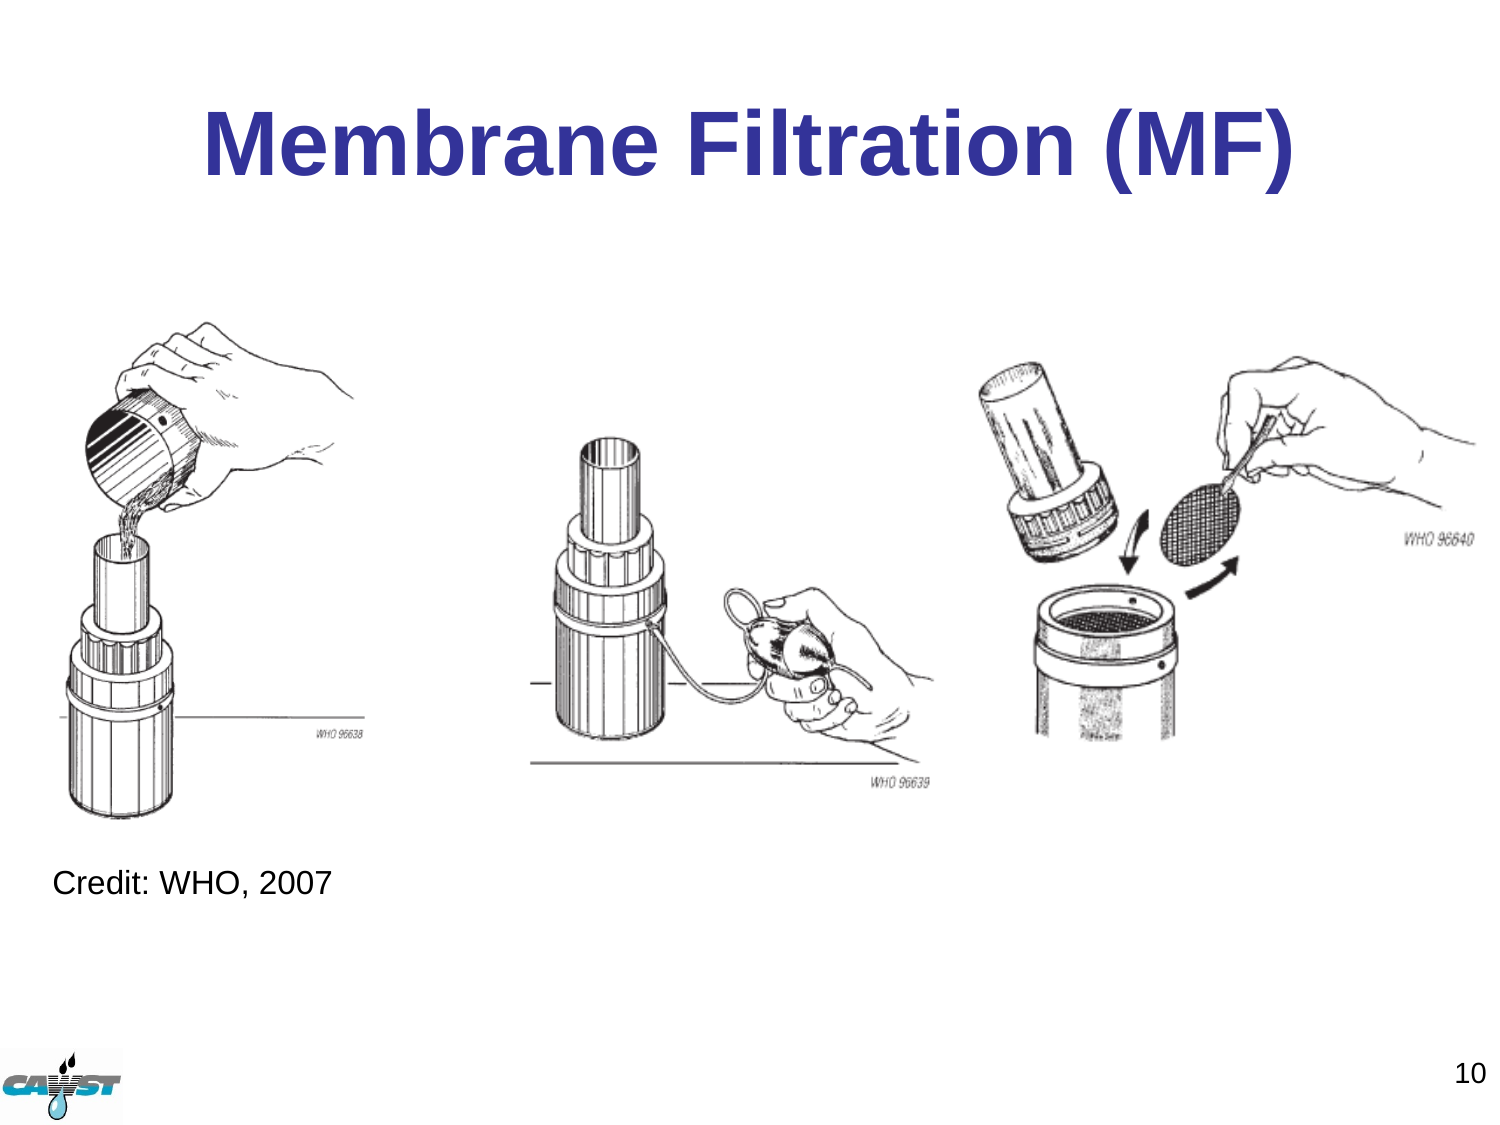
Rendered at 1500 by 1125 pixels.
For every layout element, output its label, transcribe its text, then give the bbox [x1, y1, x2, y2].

text_box Credit: WHO, 2007 [37, 853, 349, 909]
title Membrane Filtration (MF) [75, 45, 1425, 233]
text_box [57, 314, 1500, 832]
slide_number 10 [1151, 1046, 1500, 1125]
picture [0, 1048, 123, 1125]
